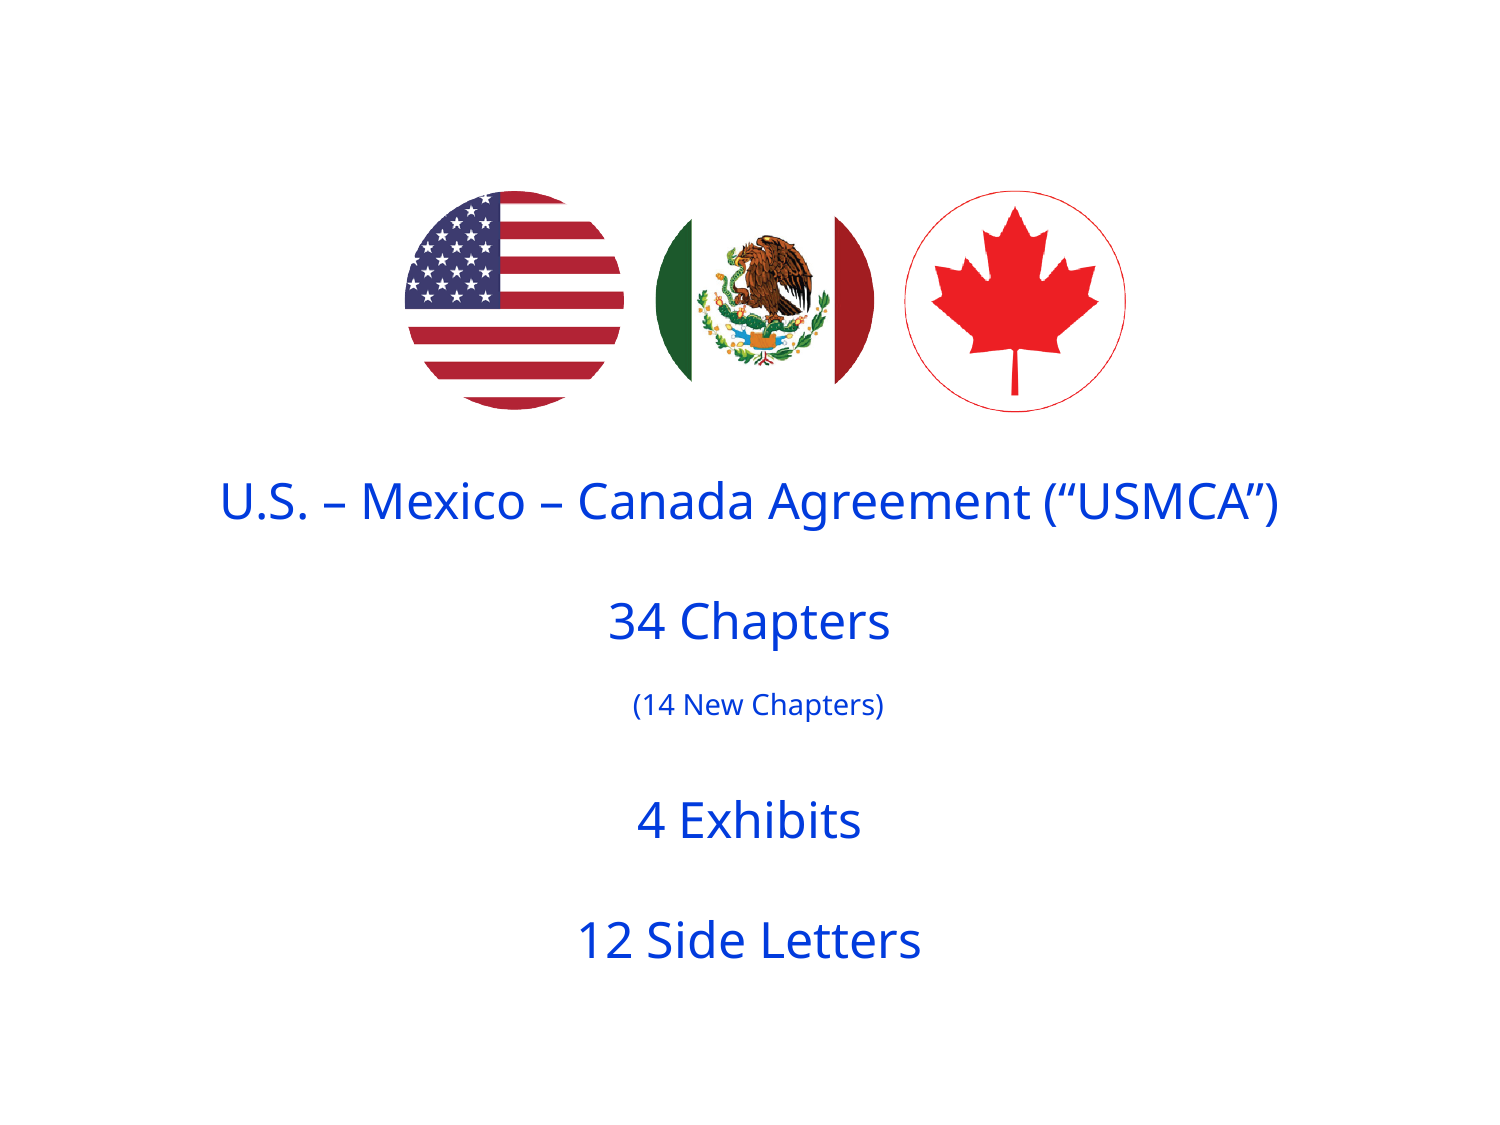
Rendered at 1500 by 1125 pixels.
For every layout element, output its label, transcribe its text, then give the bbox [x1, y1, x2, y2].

text_box U.S. – Mexico – Canada Agreement (“USMCA”) 34 Chapters (14 New Chapters) 4 Exhibits 12 Side Letters [61, 461, 1439, 977]
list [343, 160, 1157, 462]
